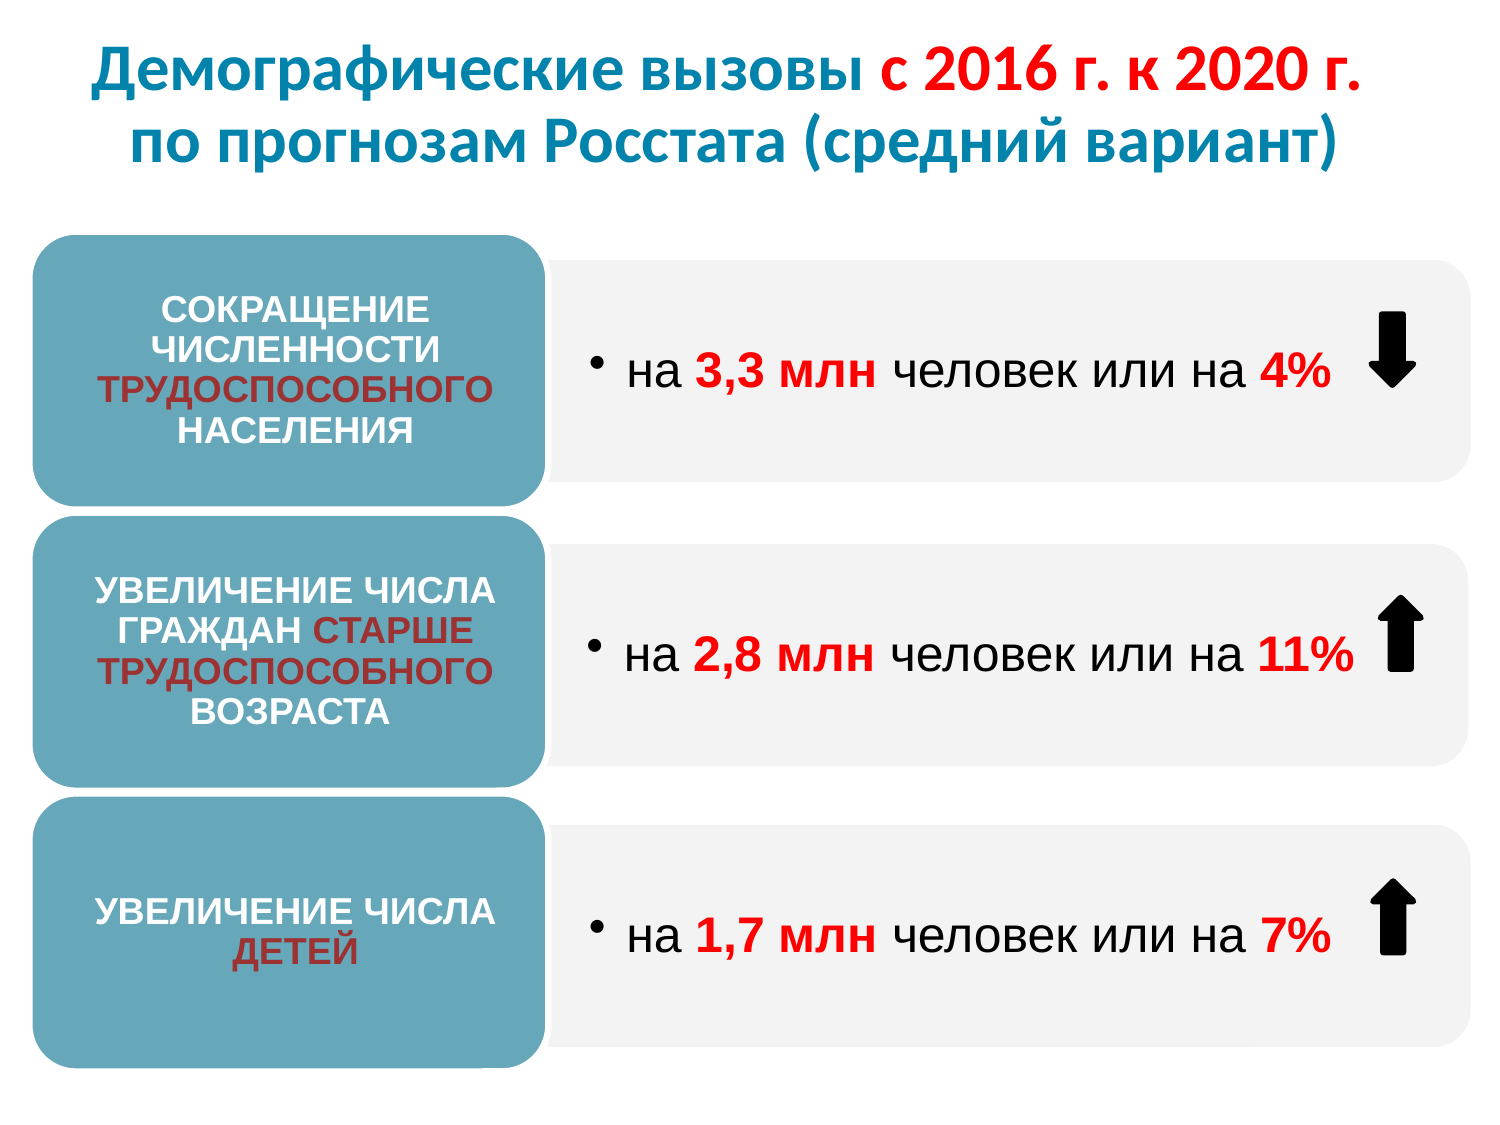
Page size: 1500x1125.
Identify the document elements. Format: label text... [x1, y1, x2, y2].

title Демографические вызовы с 2016 г. к 2020 г. по прогнозам Росстата (средний вариант) [26, 19, 1473, 185]
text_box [29, 231, 1471, 1095]
